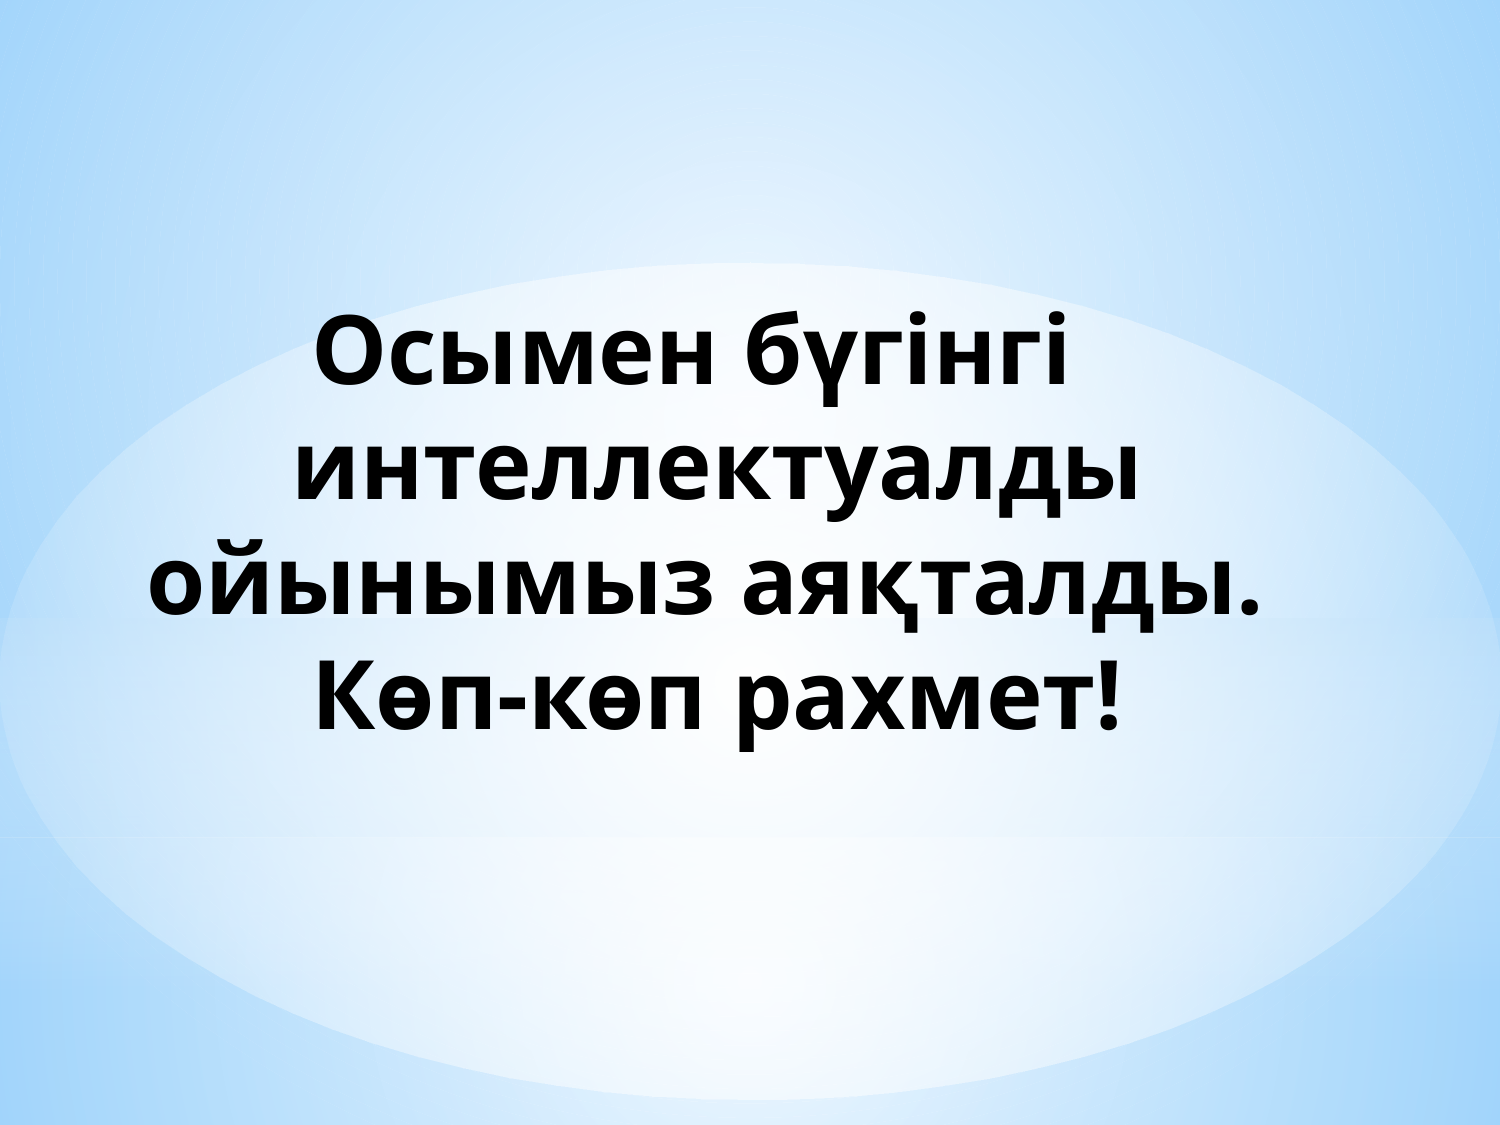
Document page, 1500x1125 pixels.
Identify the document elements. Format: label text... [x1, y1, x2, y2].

title Осымен бүгінгі интеллектуалды ойынымыз аяқталды. Көп-көп рахмет! [35, 281, 1348, 938]
